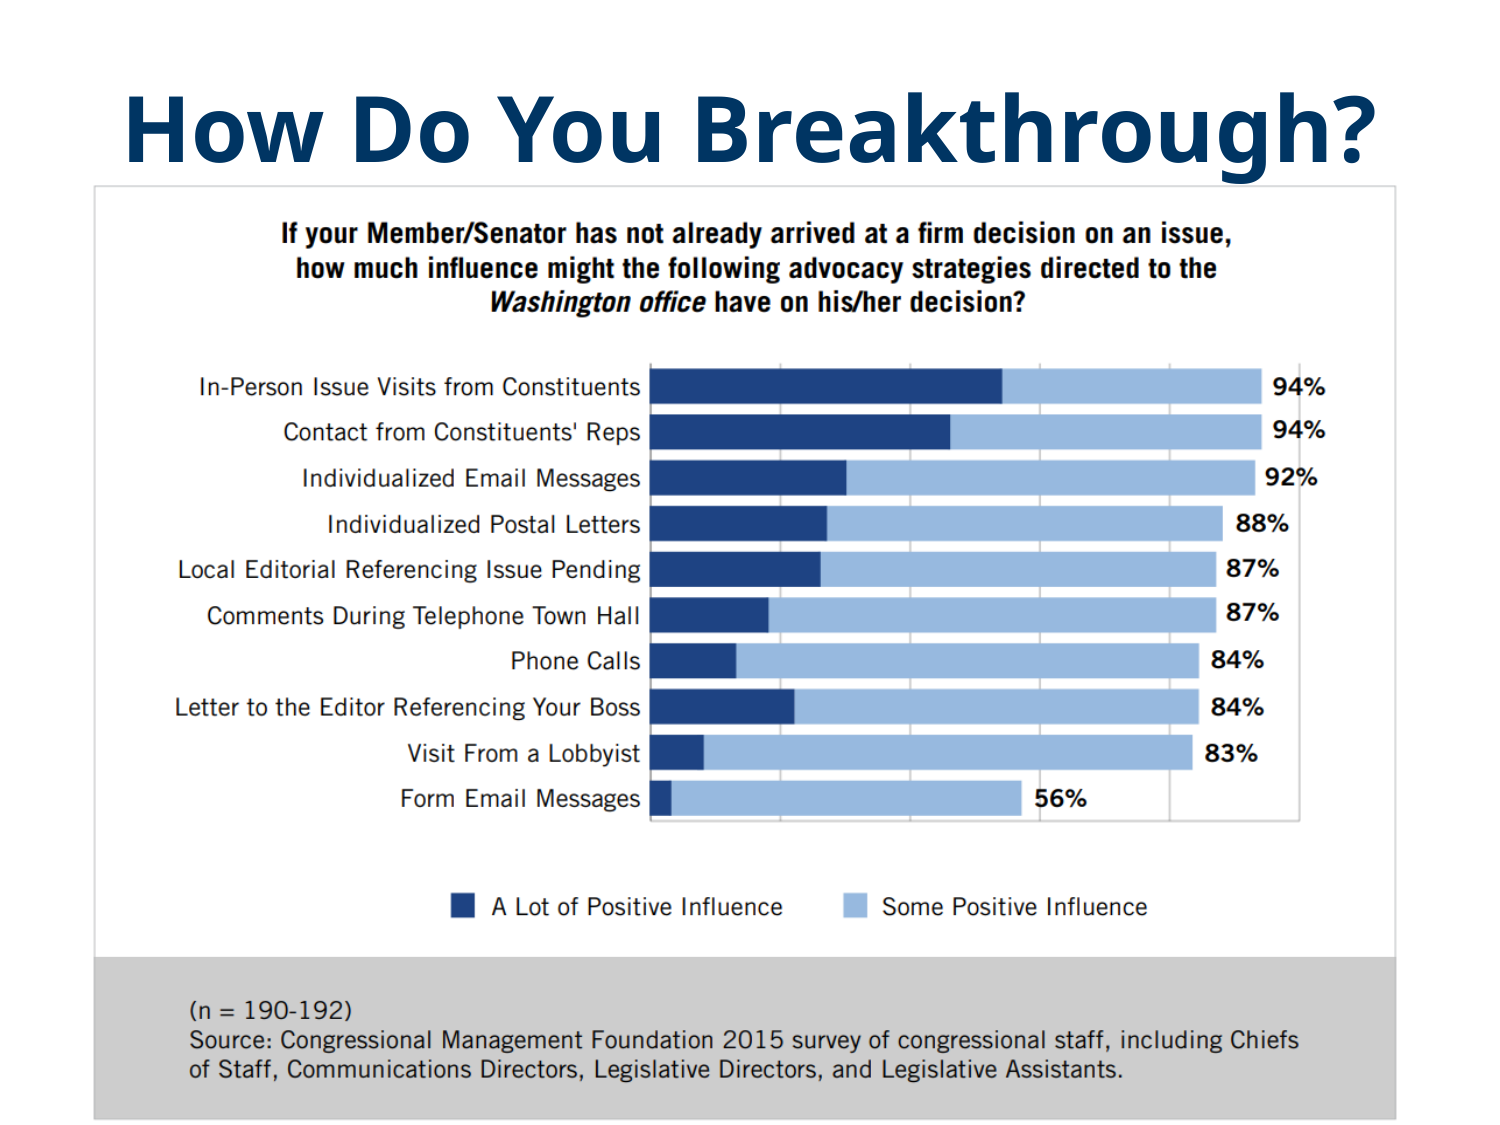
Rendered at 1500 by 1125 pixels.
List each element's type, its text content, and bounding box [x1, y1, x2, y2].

picture [74, 180, 1414, 1125]
title How Do You Breakthrough? [75, 31, 1425, 220]
